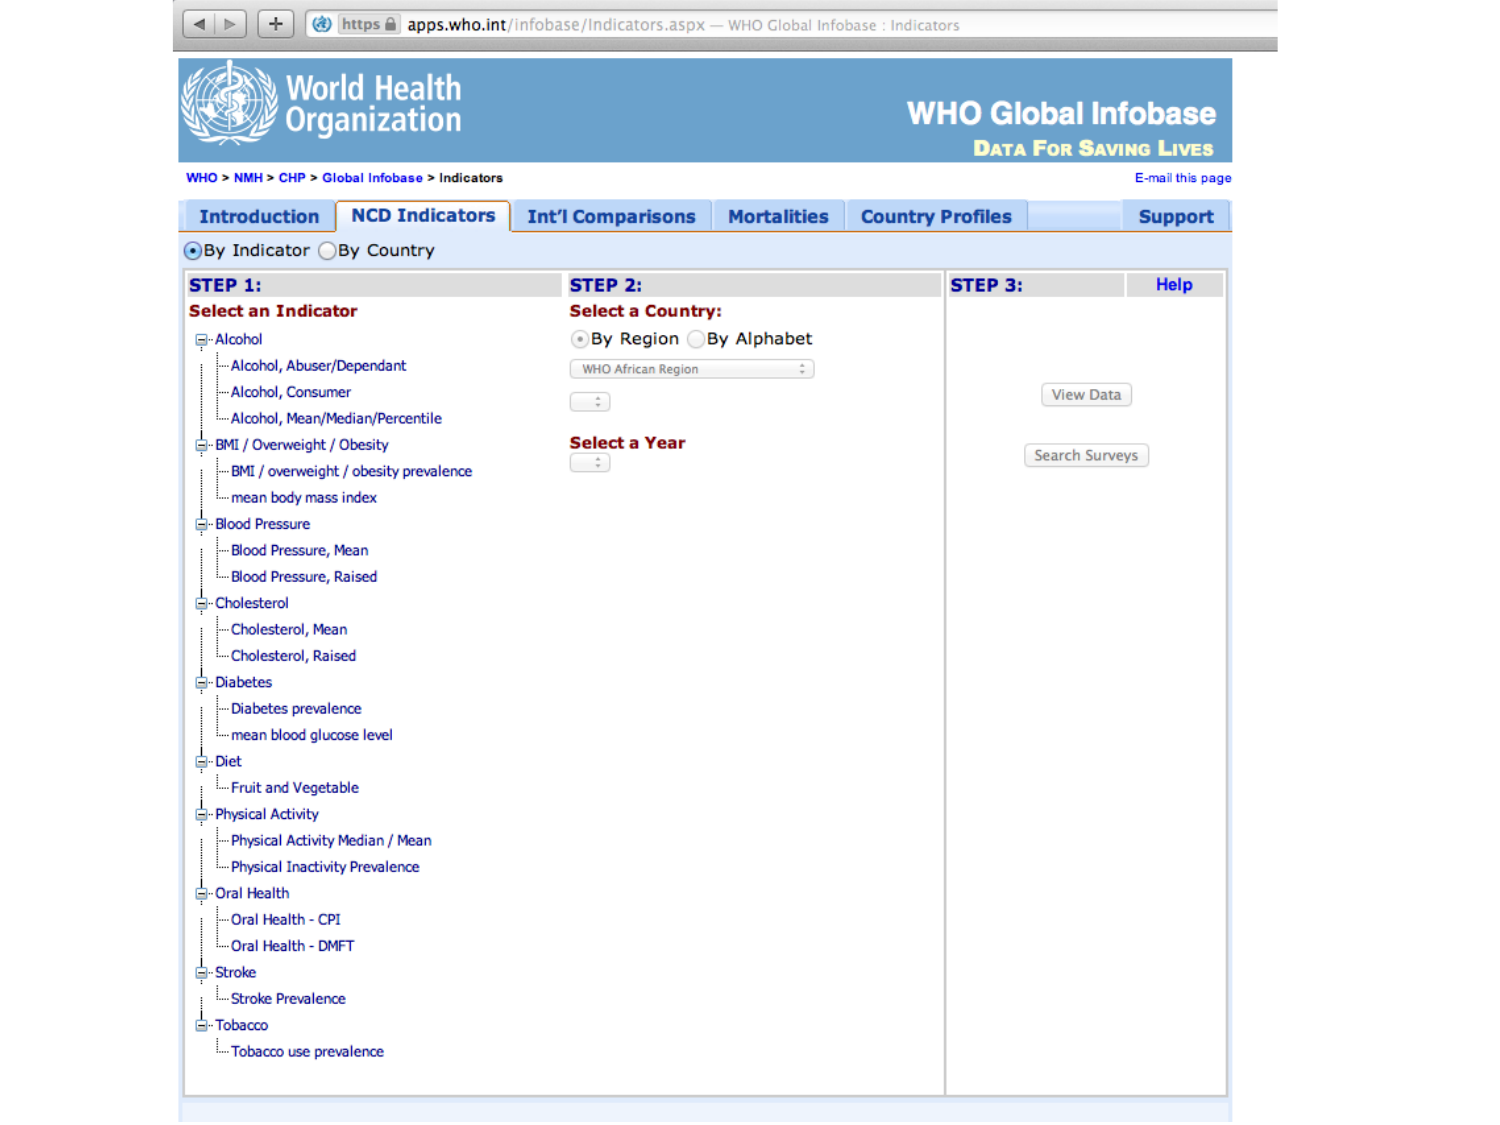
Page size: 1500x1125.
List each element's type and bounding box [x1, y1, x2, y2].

picture [172, 0, 1278, 1122]
